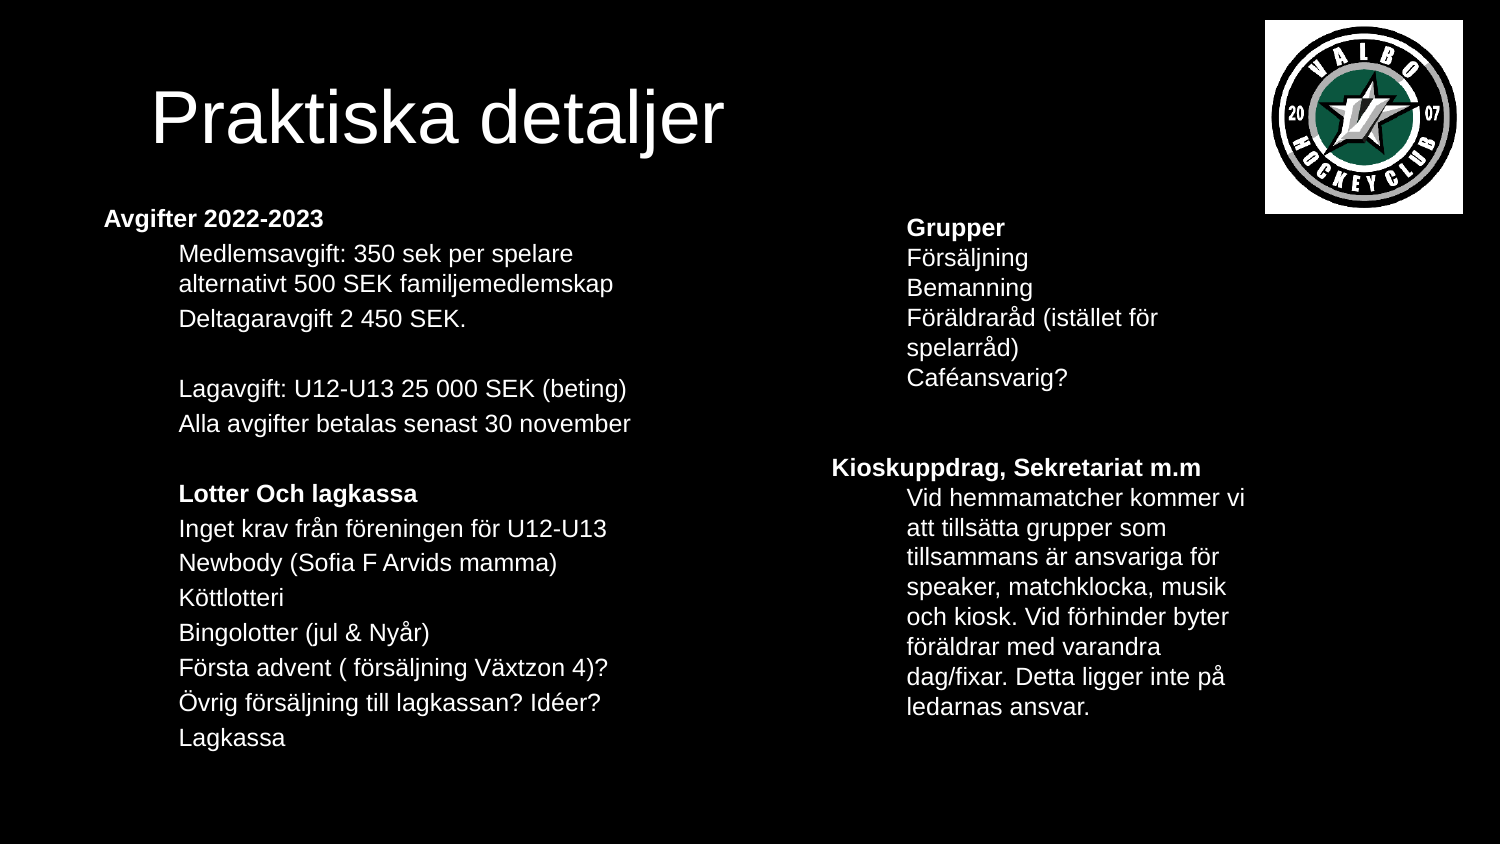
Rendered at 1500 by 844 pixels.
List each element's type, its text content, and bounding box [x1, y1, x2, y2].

text_box [39, 668, 1461, 802]
text_box Avgifter 2022-2023 Medlemsavgift: 350 sek per spelare alternativt 500 SEK familjemedlemskap Deltagaravgift 2 450 SEK. Lagavgift: U12-U13 25 000 SEK (beting) Alla avgifter betalas senast 30 november Lotter Och lagkassa Inget krav från föreningen för U12-U13 Newbody (Sofia F Arvids mamma) Köttlotteri Bingolotter (jul & Nyår) Första advent ( försäljning Växtzon 4)? Övrig försäljning till lagkassan? Idéer? Lagkassa [88, 194, 656, 689]
picture [1265, 19, 1463, 214]
text_box Grupper Försäljning Bemanning Föräldraråd (istället för spelarråd) Caféansvarig? Kioskuppdrag, Sekretariat m.m Vid hemmamatcher kommer vi att tillsätta grupper som tillsammans är ansvariga för speaker, matchklocka, musik och kiosk. Vid förhinder byter föräldrar med varandra dag/fixar. Detta ligger inte på ledarnas ansvar. [816, 204, 1266, 728]
title Praktiska detaljer [135, 23, 1261, 205]
